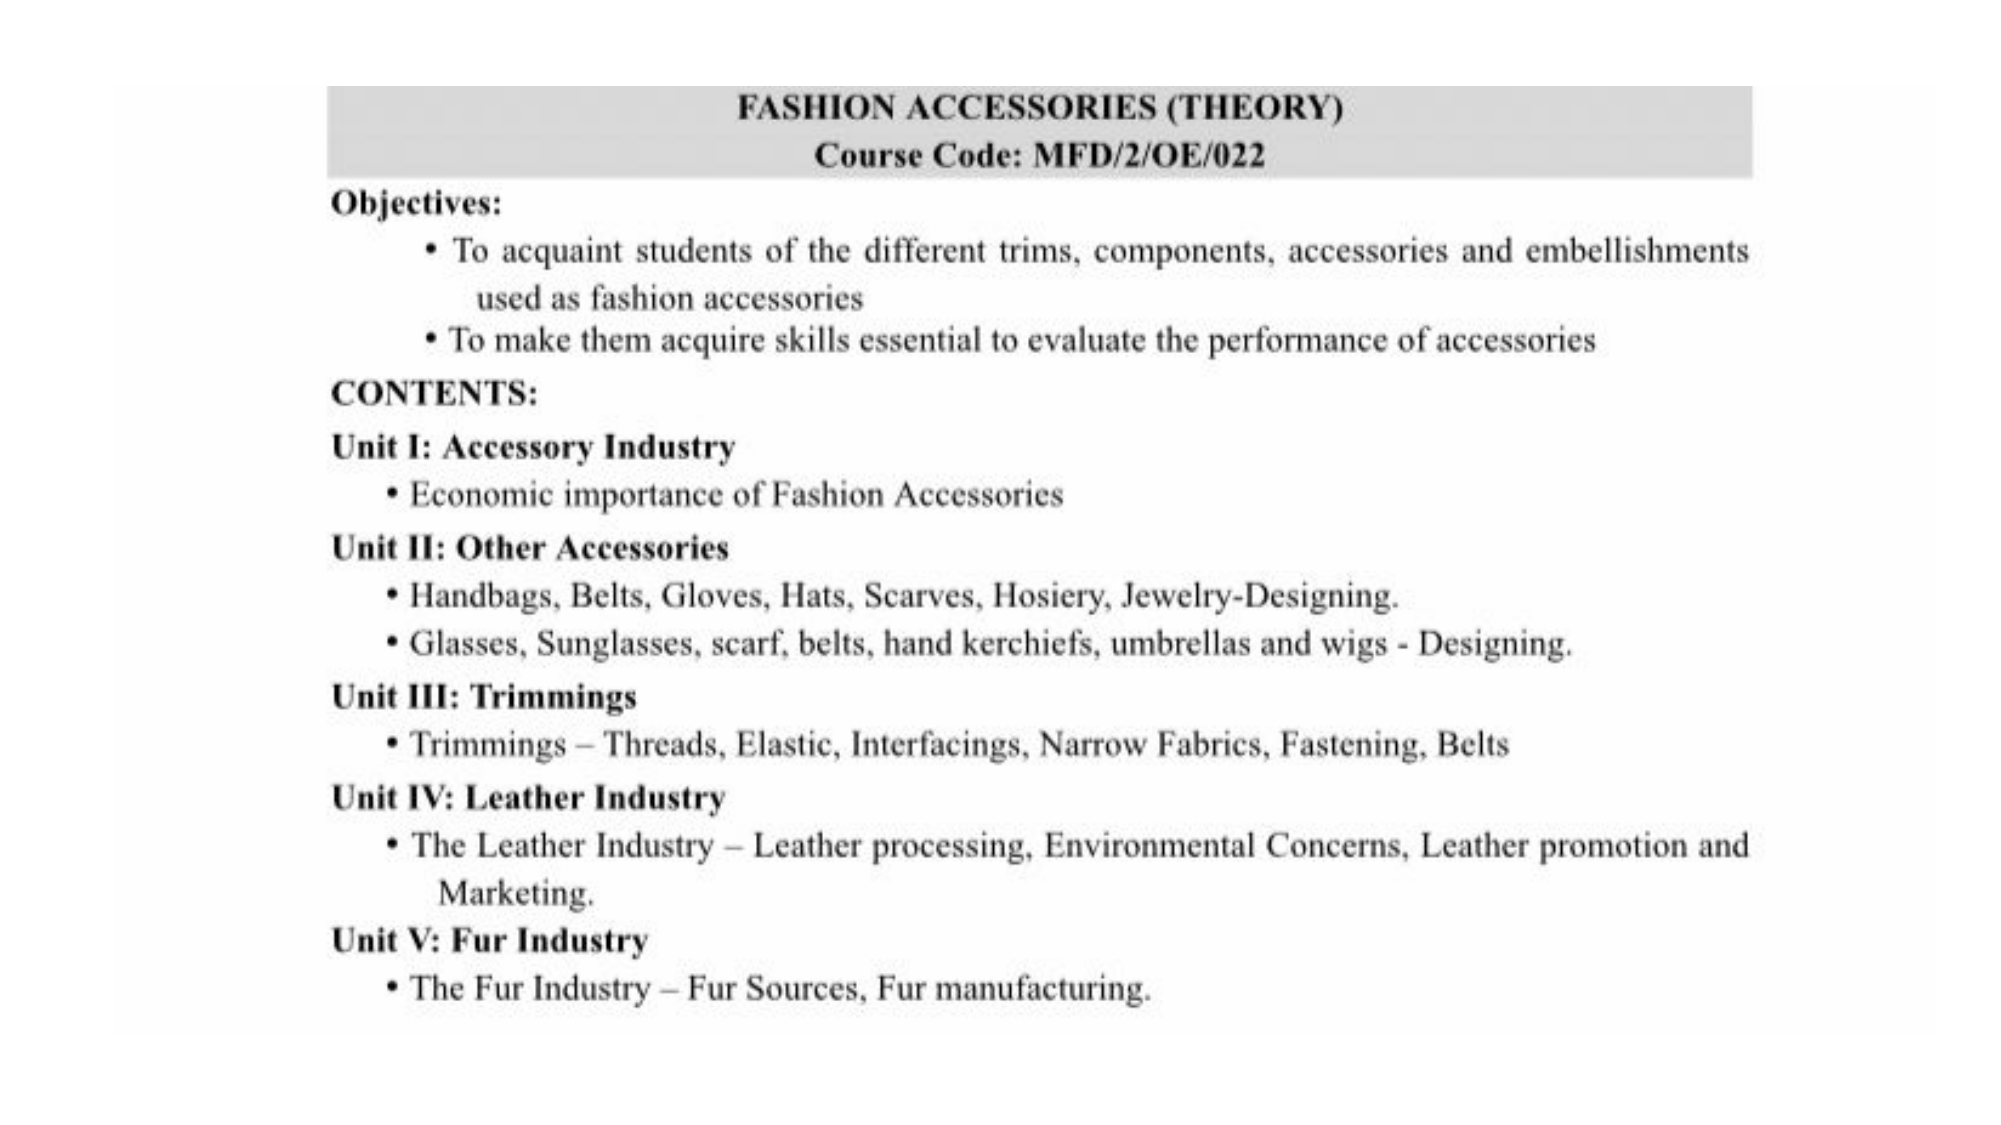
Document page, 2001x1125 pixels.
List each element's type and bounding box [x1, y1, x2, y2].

picture [114, 86, 1935, 1034]
